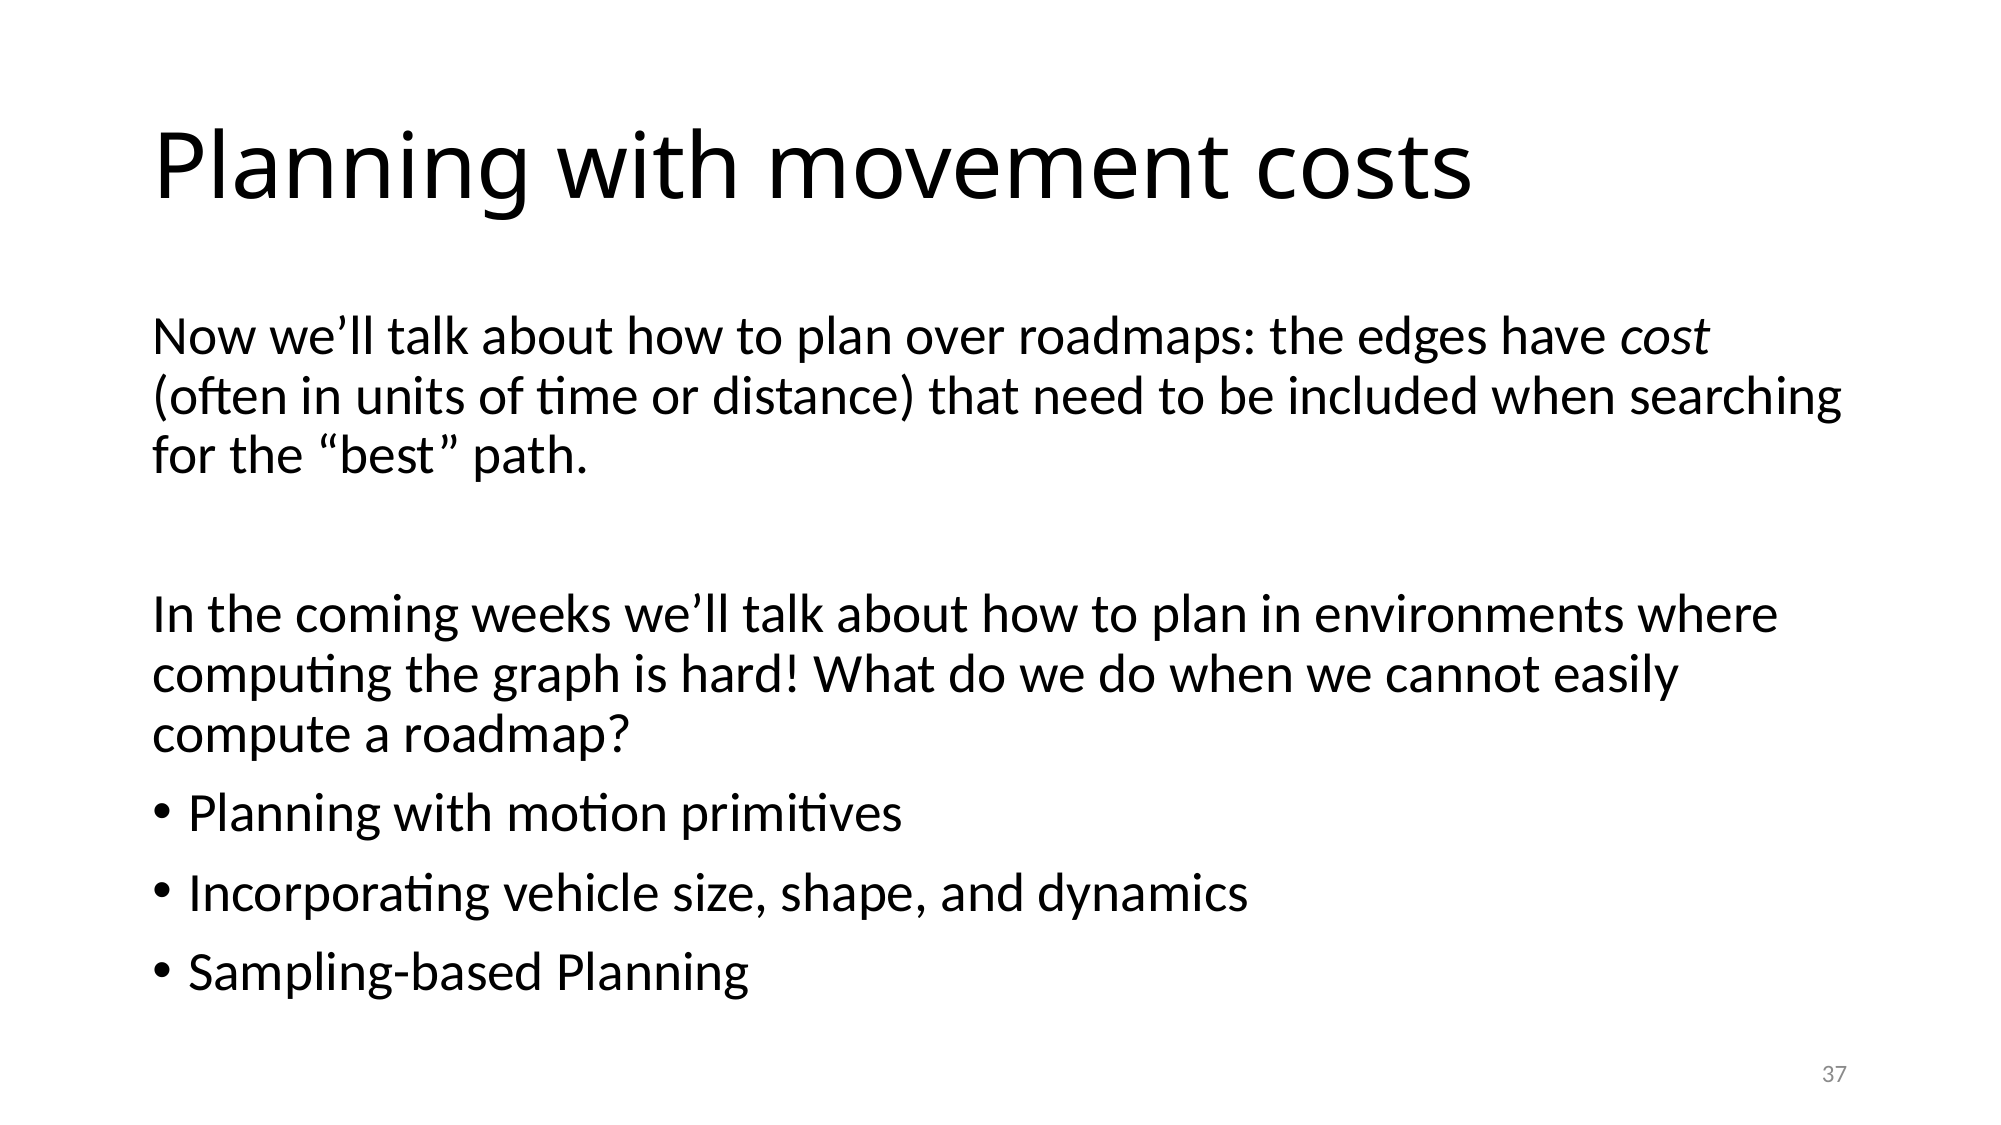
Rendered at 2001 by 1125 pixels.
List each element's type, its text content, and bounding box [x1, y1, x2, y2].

list Now we’ll talk about how to plan over roadmaps: the edges have cost (often in units of time or distance) that need to be included when searching for the “best” path. In the coming weeks we’ll talk about how to plan in environments where computing the graph is hard! What do we do when we cannot easily compute a roadmap? Planning with motion primitives Incorporating vehicle size, shape, and dynamics Sampling-based Planning [137, 299, 1863, 1014]
slide_number 37 [1412, 1042, 1863, 1103]
title Planning with movement costs [137, 59, 1863, 278]
